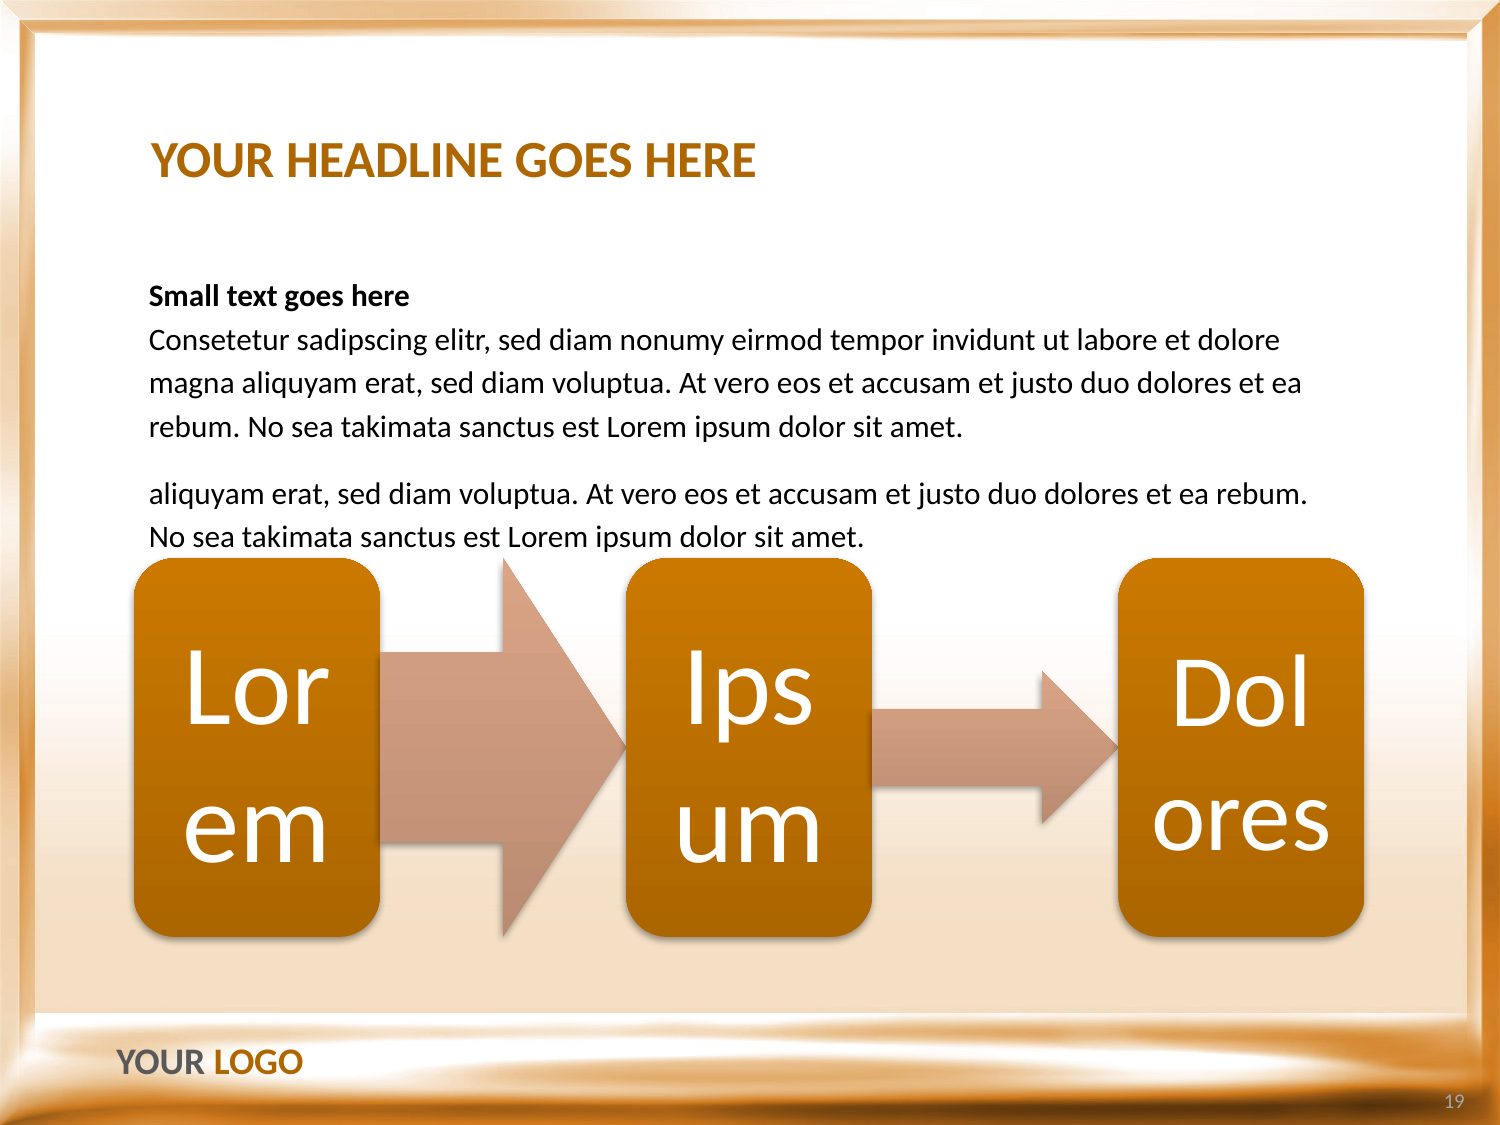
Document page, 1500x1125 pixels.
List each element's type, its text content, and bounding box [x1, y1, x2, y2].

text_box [133, 558, 1365, 937]
slide_number 19 [1409, 1079, 1480, 1125]
title YOUR HEADLINE GOES HERE [135, 118, 1364, 201]
list Small text goes here Consetetur sadipscing elitr, sed diam nonumy eirmod tempor invidunt ut labore et dolore magna aliquyam erat, sed diam voluptua. At vero eos et accusam et justo duo dolores et ea rebum. No sea takimata sanctus est Lorem ipsum dolor sit amet. aliquyam erat, sed diam voluptua. At vero eos et accusam et justo duo dolores et ea rebum. No sea takimata sanctus est Lorem ipsum dolor sit amet. [133, 261, 1365, 558]
picture [0, 0, 1500, 1125]
text_box YOUR LOGO [101, 1029, 1409, 1125]
